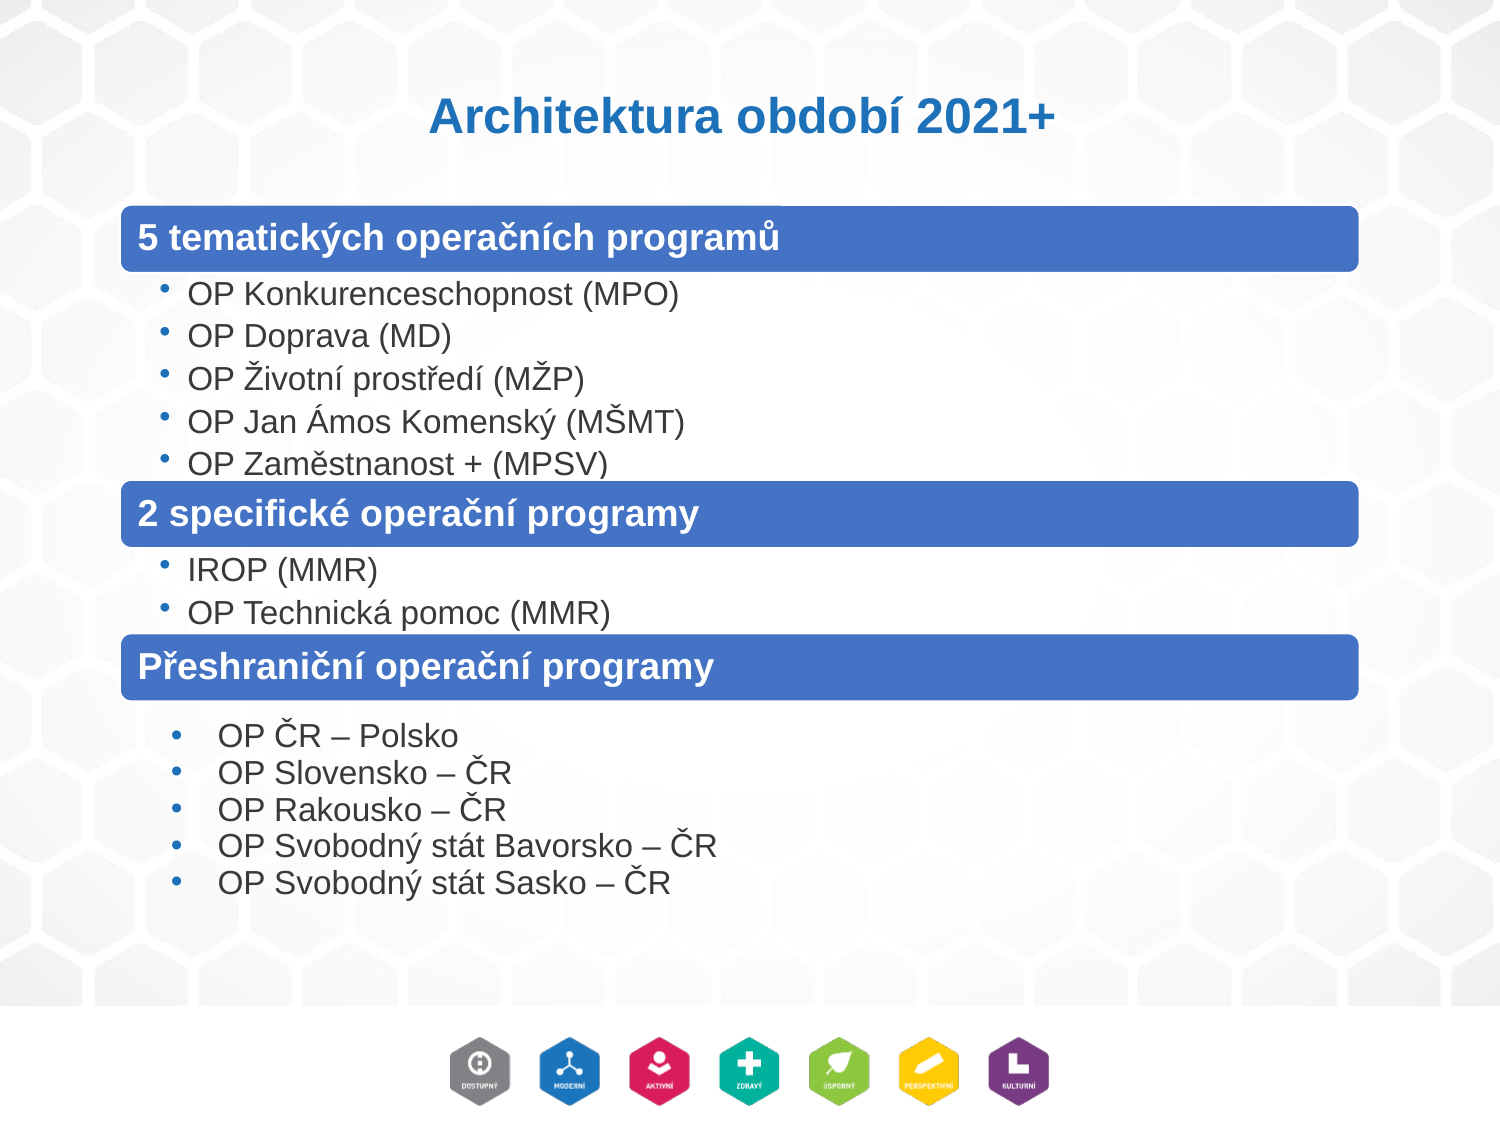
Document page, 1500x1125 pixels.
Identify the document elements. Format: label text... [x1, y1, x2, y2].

title Architektura období 2021+ [103, 0, 1397, 278]
picture [0, 0, 1500, 1125]
text_box OP ČR – Polsko OP Slovensko – ČR OP Rakousko – ČR OP Svobodný stát Bavorsko – ČR OP Svobodný stát Sasko – ČR [156, 711, 1360, 909]
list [119, 204, 1360, 702]
